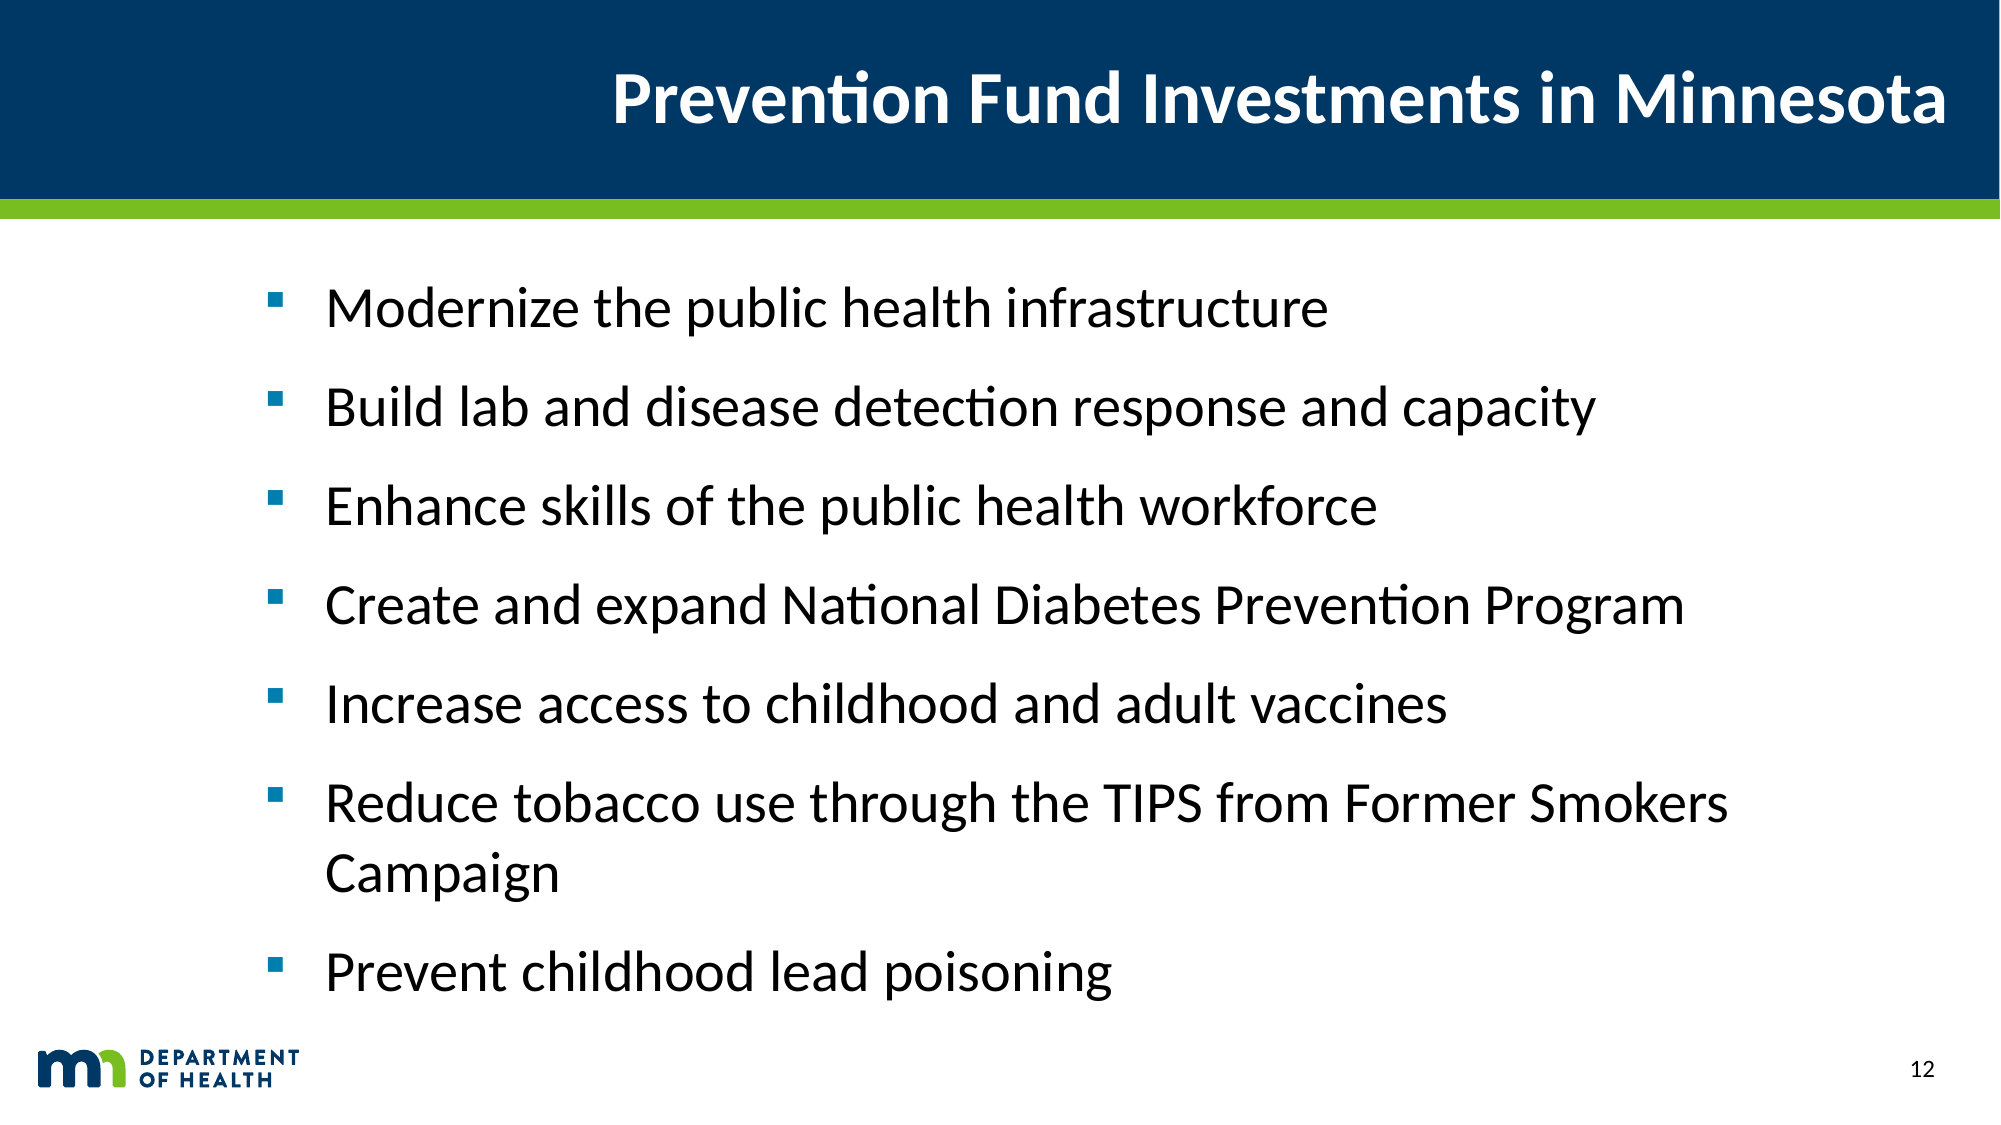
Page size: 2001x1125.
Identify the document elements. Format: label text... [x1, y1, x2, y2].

title Prevention Fund Investments in Minnesota [0, 0, 1950, 200]
list Modernize the public health infrastructure Build lab and disease detection response and capacity Enhance skills of the public health workforce Create and expand National Diabetes Prevention Program Increase access to childhood and adult vaccines Reduce tobacco use through the TIPS from Former Smokers Campaign Prevent childhood lead poisoning [250, 261, 1950, 1014]
slide_number 12 [1710, 1037, 1951, 1098]
